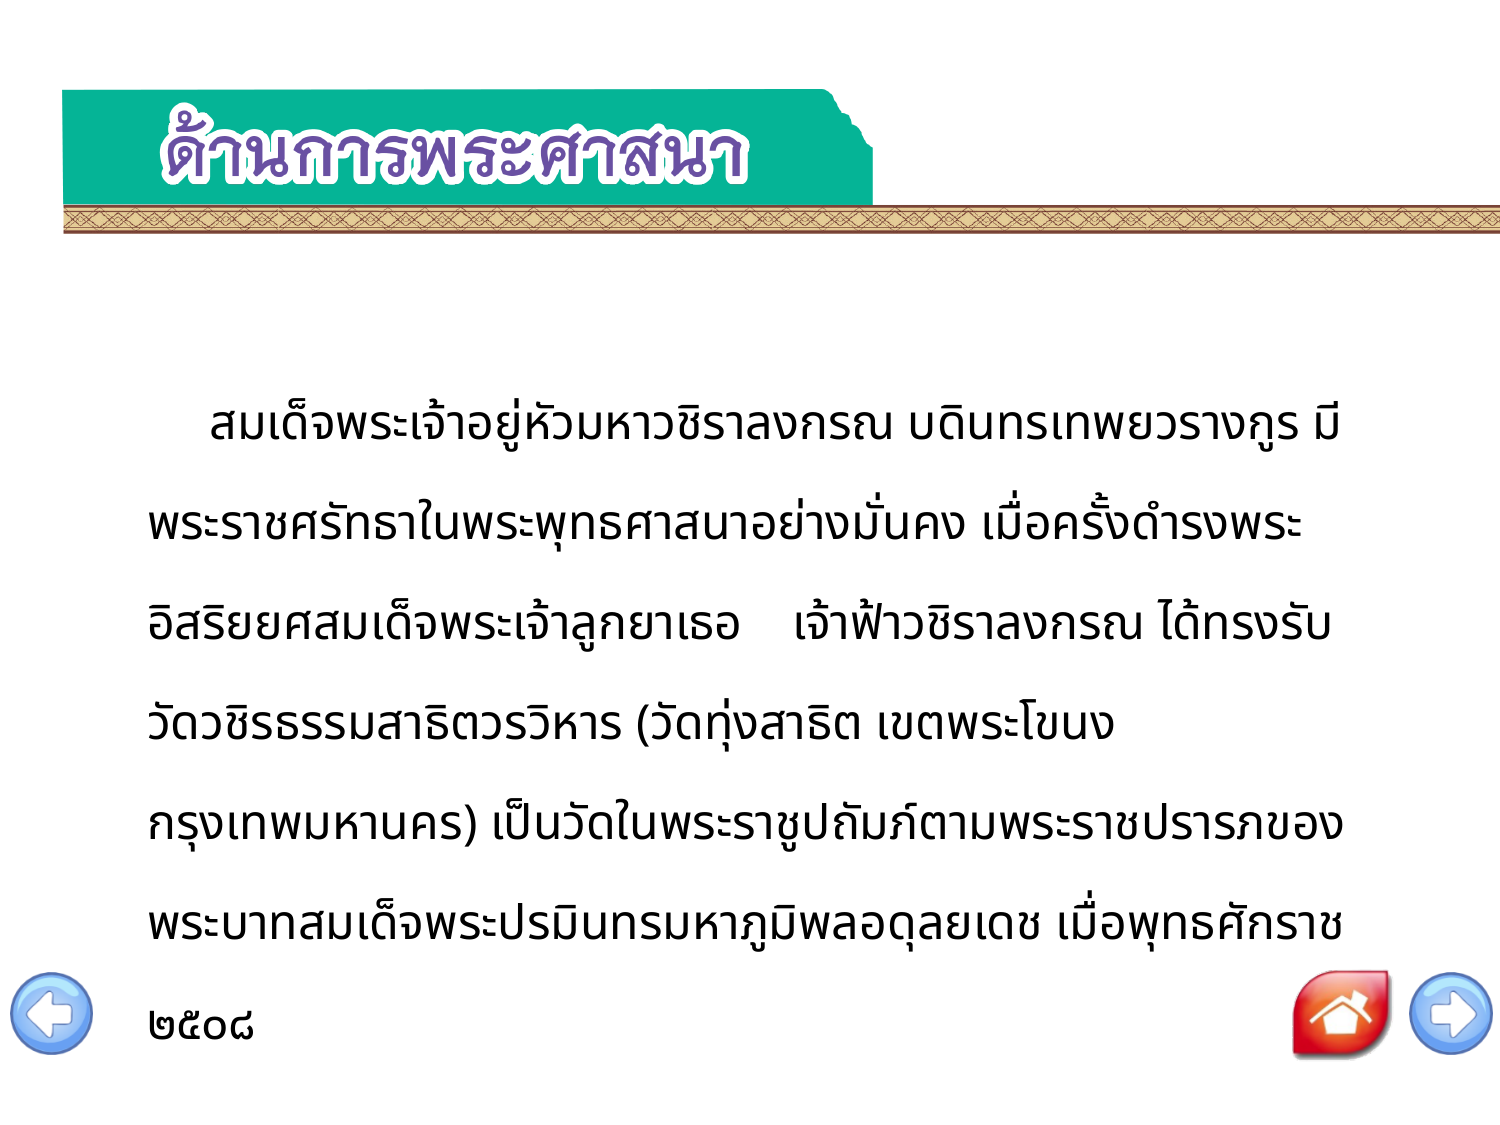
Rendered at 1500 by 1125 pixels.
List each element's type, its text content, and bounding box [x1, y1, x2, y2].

text_box สมเด็จพระเจ้าอยู่หัวมหาวชิราลงกรณ บดินทรเทพยวรางกูร มีพระราชศรัทธาในพระพุทธศาสนาอย่างมั่นคง เมื่อครั้งดำรงพระอิสริยยศสมเด็จพระเจ้าลูกยาเธอ เจ้าฟ้าวชิราลงกรณ ได้ทรงรับวัดวชิรธรรมสาธิตวรวิหาร (วัดทุ่งสาธิต เขตพระโขนง กรุงเทพมหานคร) เป็นวัดในพระราชูปถัมภ์ตามพระราชปรารภของพระบาทสมเด็จพระปรมินทรมหาภูมิพลอดุลยเดช เมื่อพุทธศักราช ๒๕๐๘ [132, 373, 1368, 1089]
picture [1279, 955, 1400, 1068]
picture [1409, 972, 1493, 1056]
picture [10, 971, 94, 1056]
picture [62, 89, 1500, 234]
